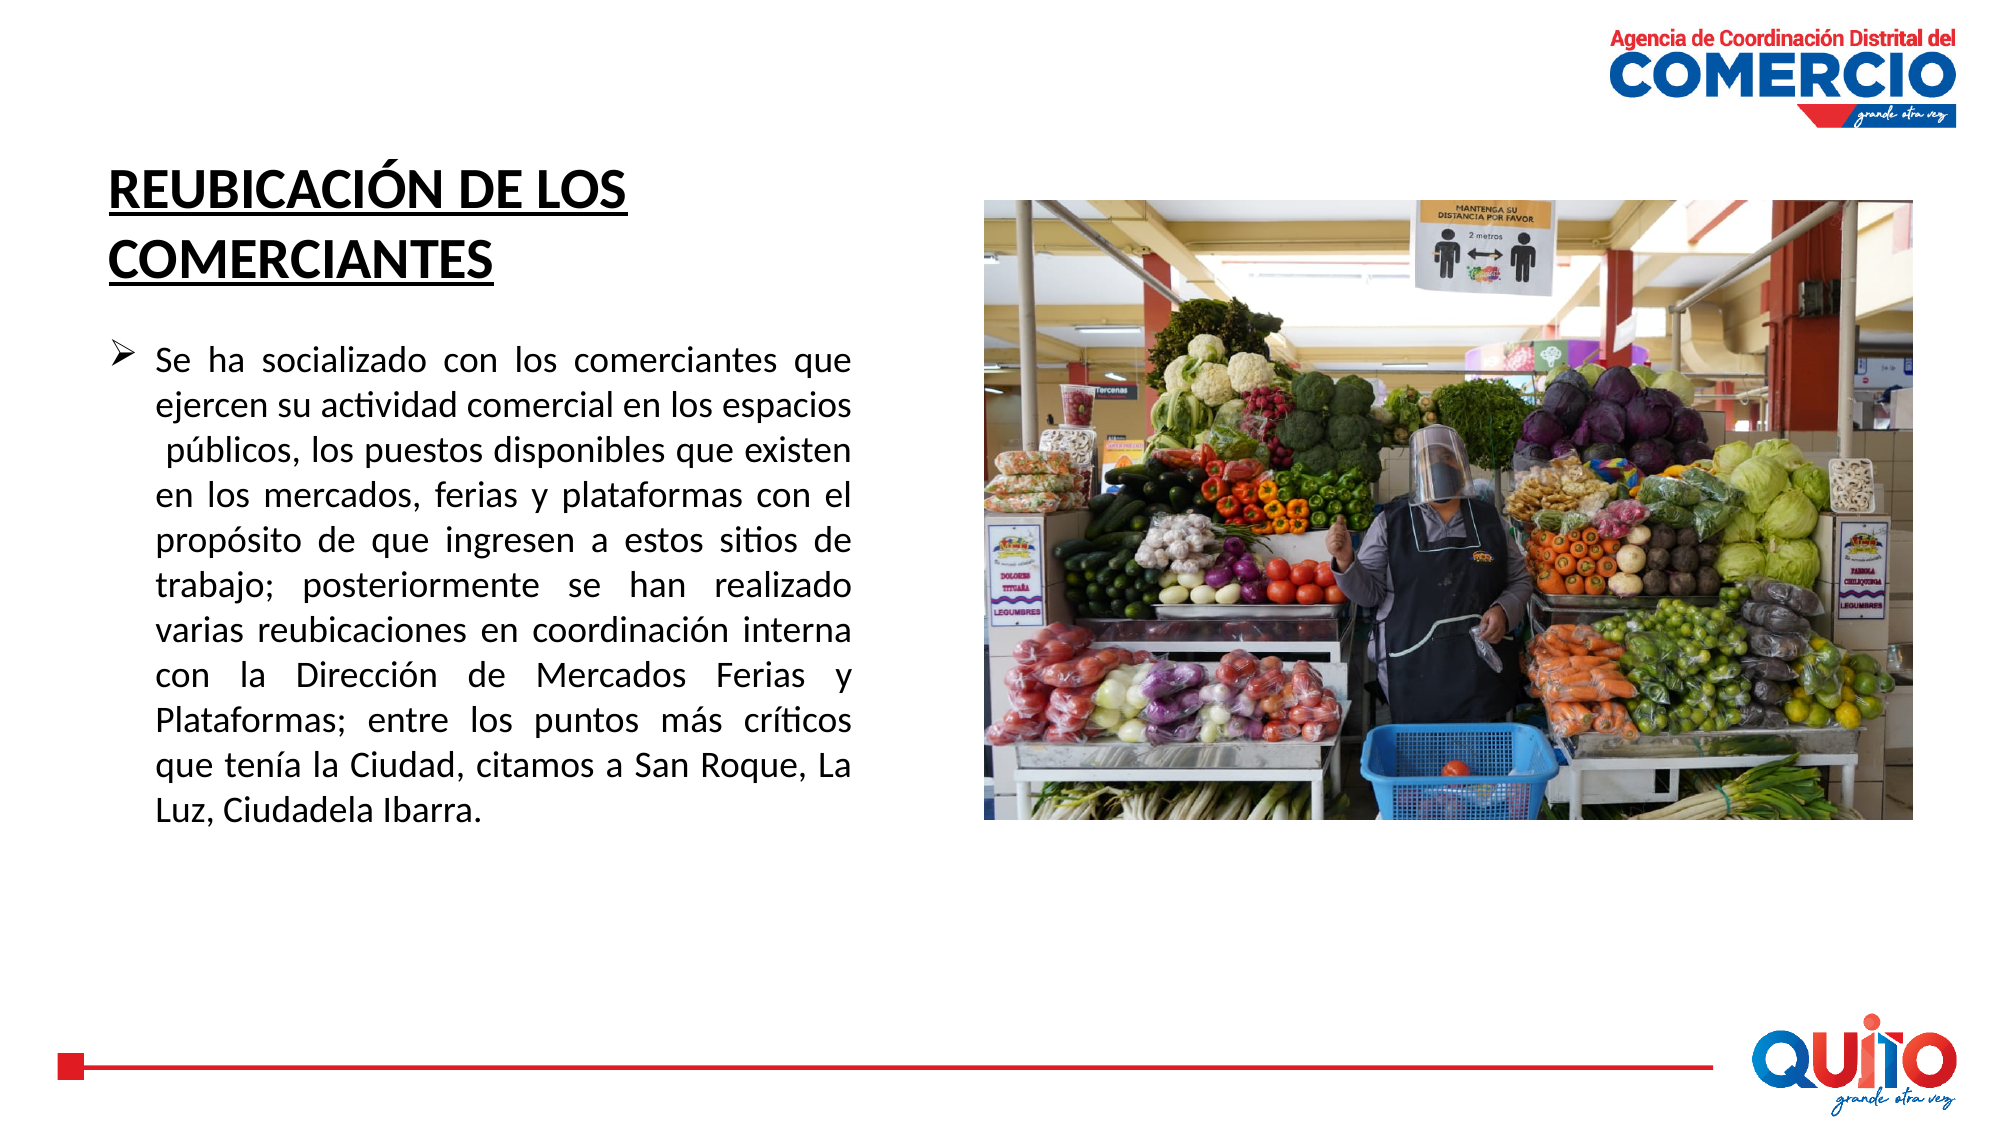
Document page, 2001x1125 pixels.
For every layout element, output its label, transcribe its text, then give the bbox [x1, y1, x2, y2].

picture [984, 200, 1913, 820]
picture [57, 1053, 1714, 1125]
picture [1595, 13, 1969, 144]
text_box REUBICACIÓN DE LOS COMERCIANTES Se ha socializado con los comerciantes que ejercen su actividad comercial en los espacios públicos, los puestos disponibles que existen en los mercados, ferias y plataformas con el propósito de que ingresen a estos sitios de trabajo; posteriormente se han realizado varias reubicaciones en coordinación interna con la Dirección de Mercados Ferias y Plataformas; entre los puntos más críticos que tenía la Ciudad, citamos a San Roque, La Luz, Ciudadela Ibarra. [93, 143, 868, 838]
picture [1752, 1013, 1957, 1117]
